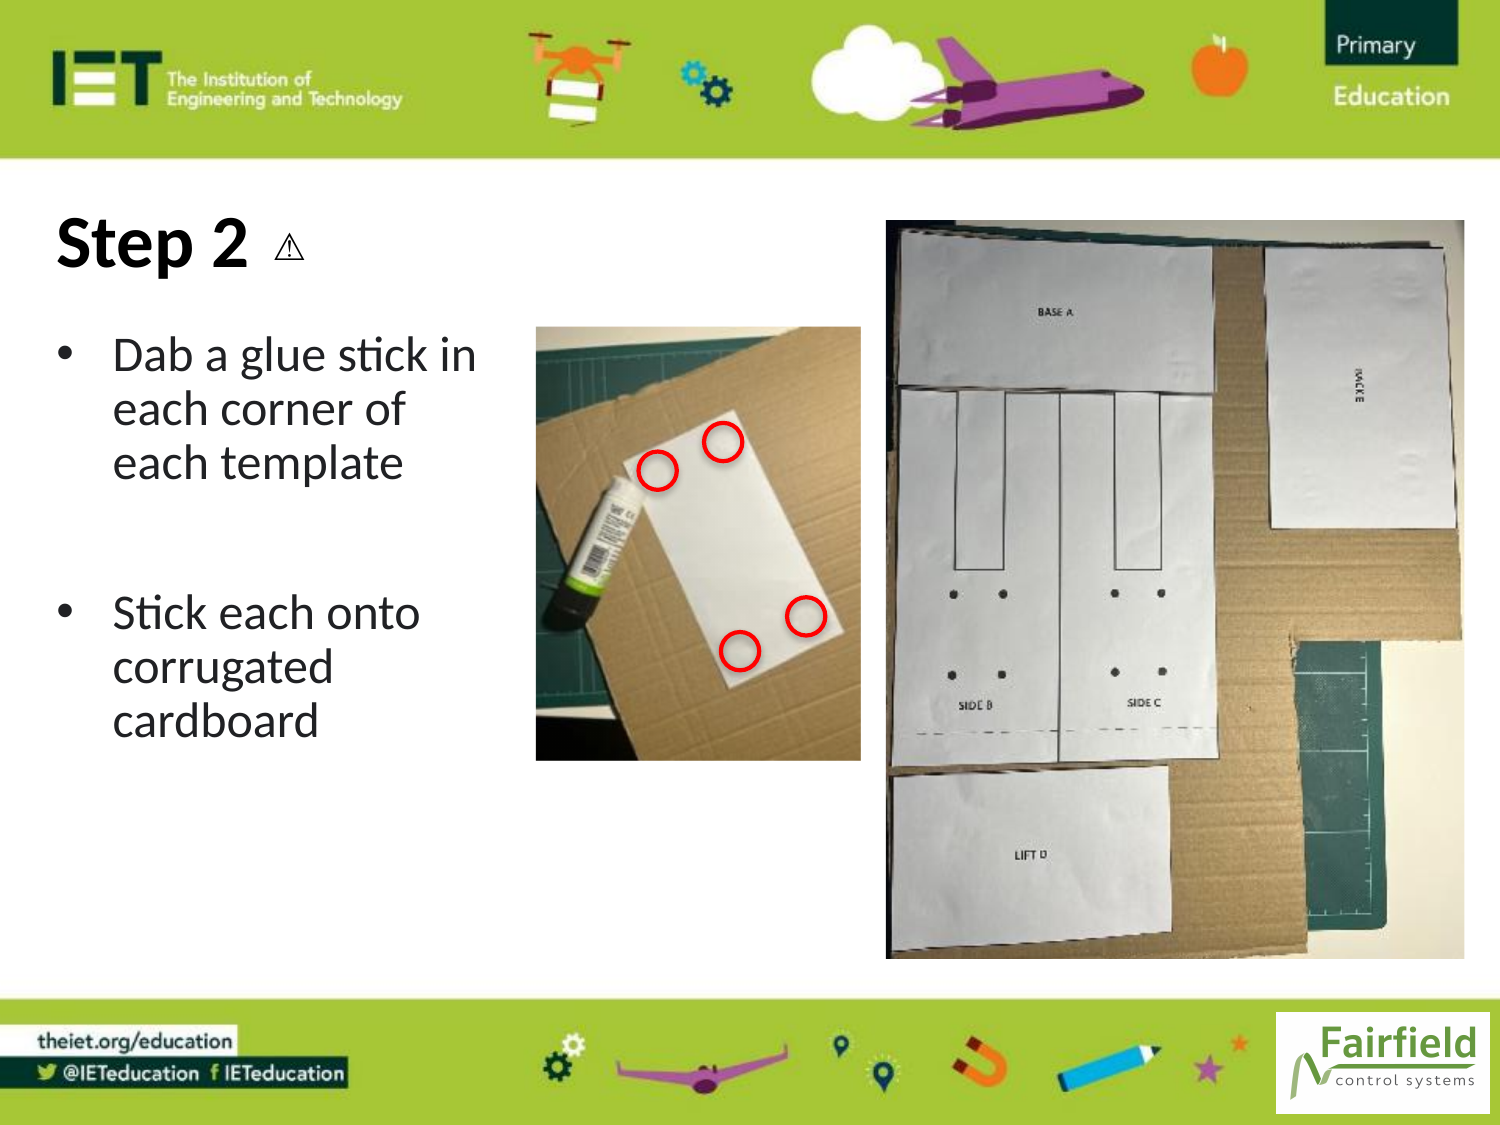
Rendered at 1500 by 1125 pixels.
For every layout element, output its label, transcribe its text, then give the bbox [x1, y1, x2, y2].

text_box [0, 171, 1484, 306]
text_box ⚠ [258, 215, 334, 276]
text_box Step 2 [41, 185, 324, 291]
picture [0, 0, 1500, 1125]
text_box Dab a glue stick in each corner of each template Stick each onto corrugated cardboard [41, 321, 513, 756]
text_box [534, 325, 861, 761]
